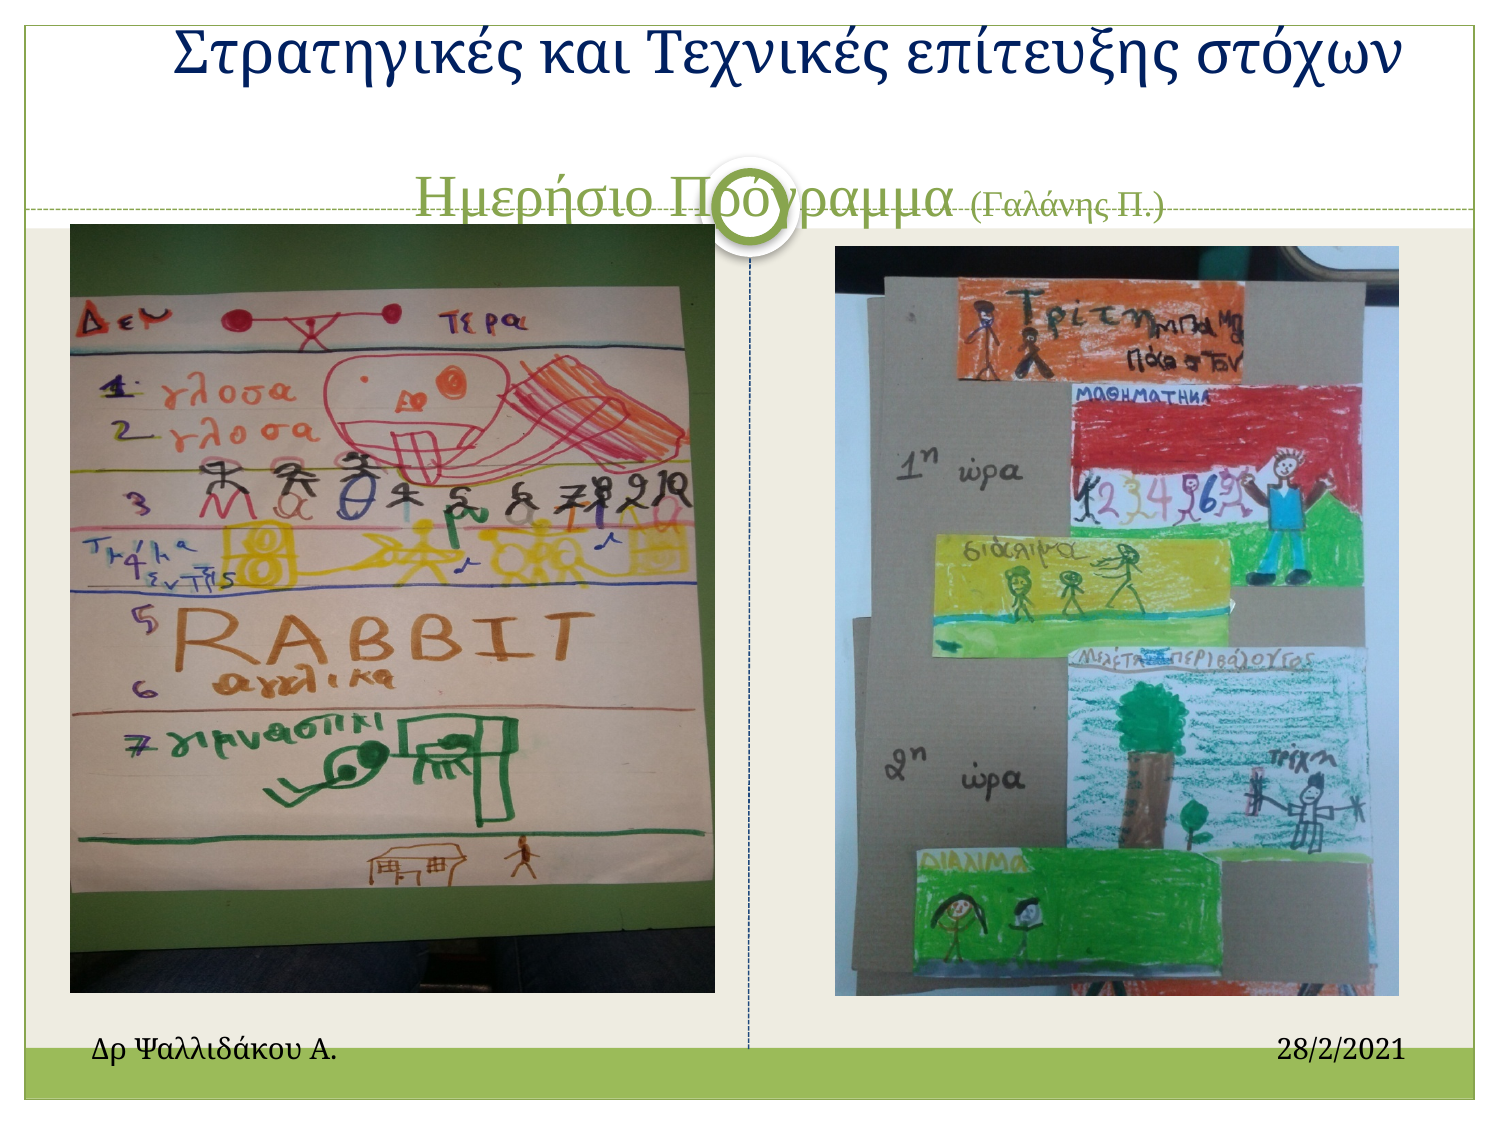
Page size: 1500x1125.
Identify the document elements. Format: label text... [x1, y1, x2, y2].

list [70, 224, 716, 994]
title Στρατηγικές και Τεχνικές επίτευξης στόχων Hμερήσιο Πρόγραμμα (Γαλάνης Π.) [152, 0, 1428, 280]
text_box Δρ Ψαλλιδάκου Α. 28/2/2021 [76, 1023, 1436, 1073]
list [835, 245, 1399, 997]
